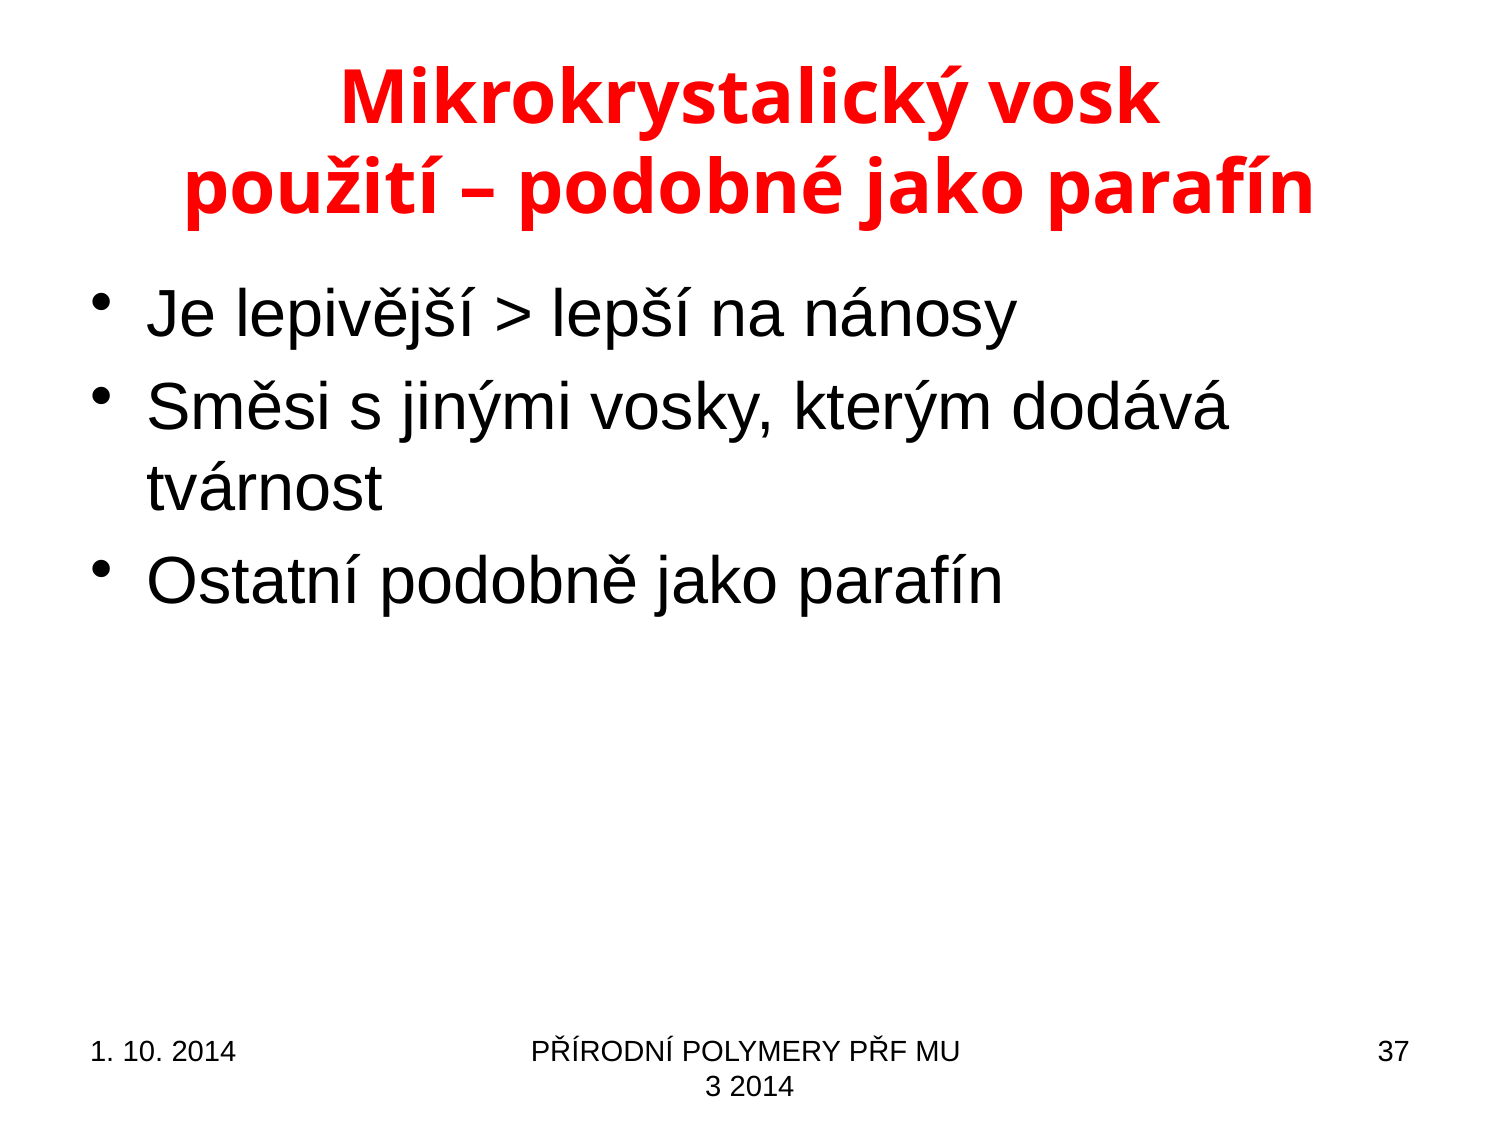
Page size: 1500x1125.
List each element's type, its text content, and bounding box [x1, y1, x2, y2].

footer PŘÍRODNÍ POLYMERY PŘF MU 3 2014 [512, 1024, 988, 1103]
title Mikrokrystalický vosk použití – podobné jako parafín [74, 44, 1426, 233]
slide_number 1. 10. 2014 [74, 1024, 426, 1103]
list Je lepivější > lepší na nánosy Směsi s jinými vosky, kterým dodává tvárnost Ostatní podobně jako parafín [74, 262, 1426, 1006]
slide_number 37 [1074, 1024, 1426, 1103]
